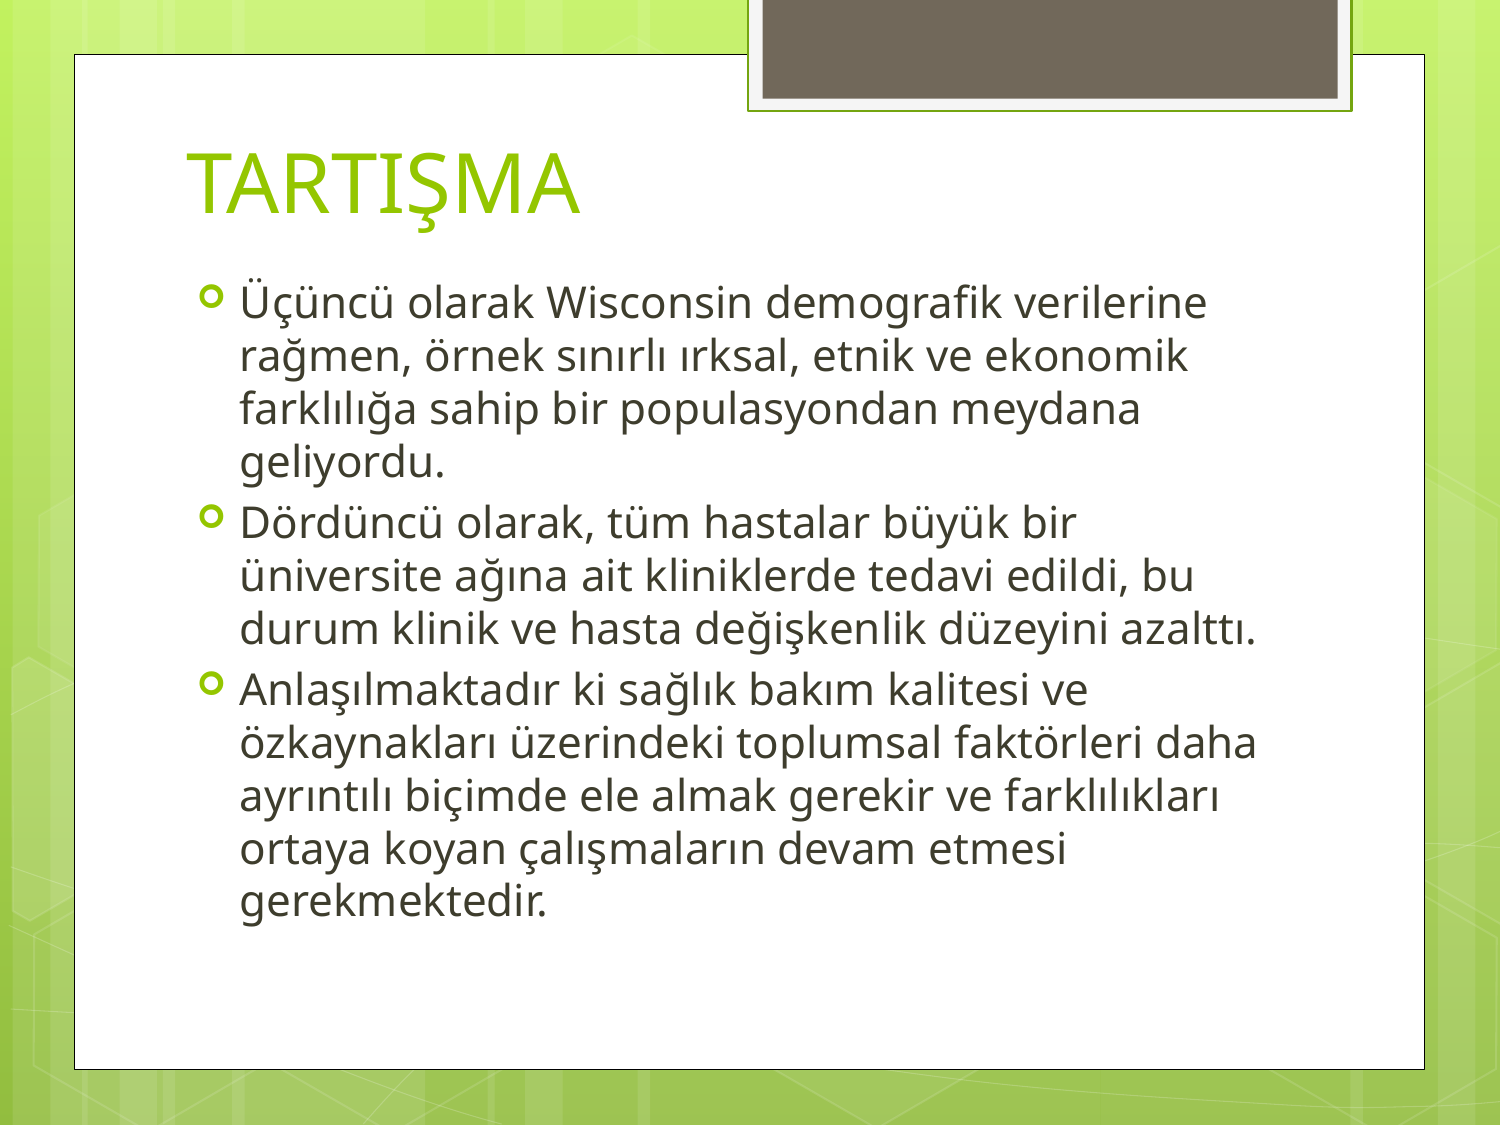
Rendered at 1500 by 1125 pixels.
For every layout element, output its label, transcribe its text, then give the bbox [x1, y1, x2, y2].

list Üçüncü olarak Wisconsin demografik verilerine rağmen, örnek sınırlı ırksal, etnik ve ekonomik farklılığa sahip bir populasyondan meydana geliyordu. Dördüncü olarak, tüm hastalar büyük bir üniversite ağına ait kliniklerde tedavi edildi, bu durum klinik ve hasta değişkenlik düzeyini azalttı. Anlaşılmaktadır ki sağlık bakım kalitesi ve özkaynakları üzerindeki toplumsal faktörleri daha ayrıntılı biçimde ele almak gerekir ve farklılıkları ortaya koyan çalışmaların devam etmesi gerekmektedir. [171, 267, 1283, 957]
title TARTIŞMA [171, 113, 1324, 238]
